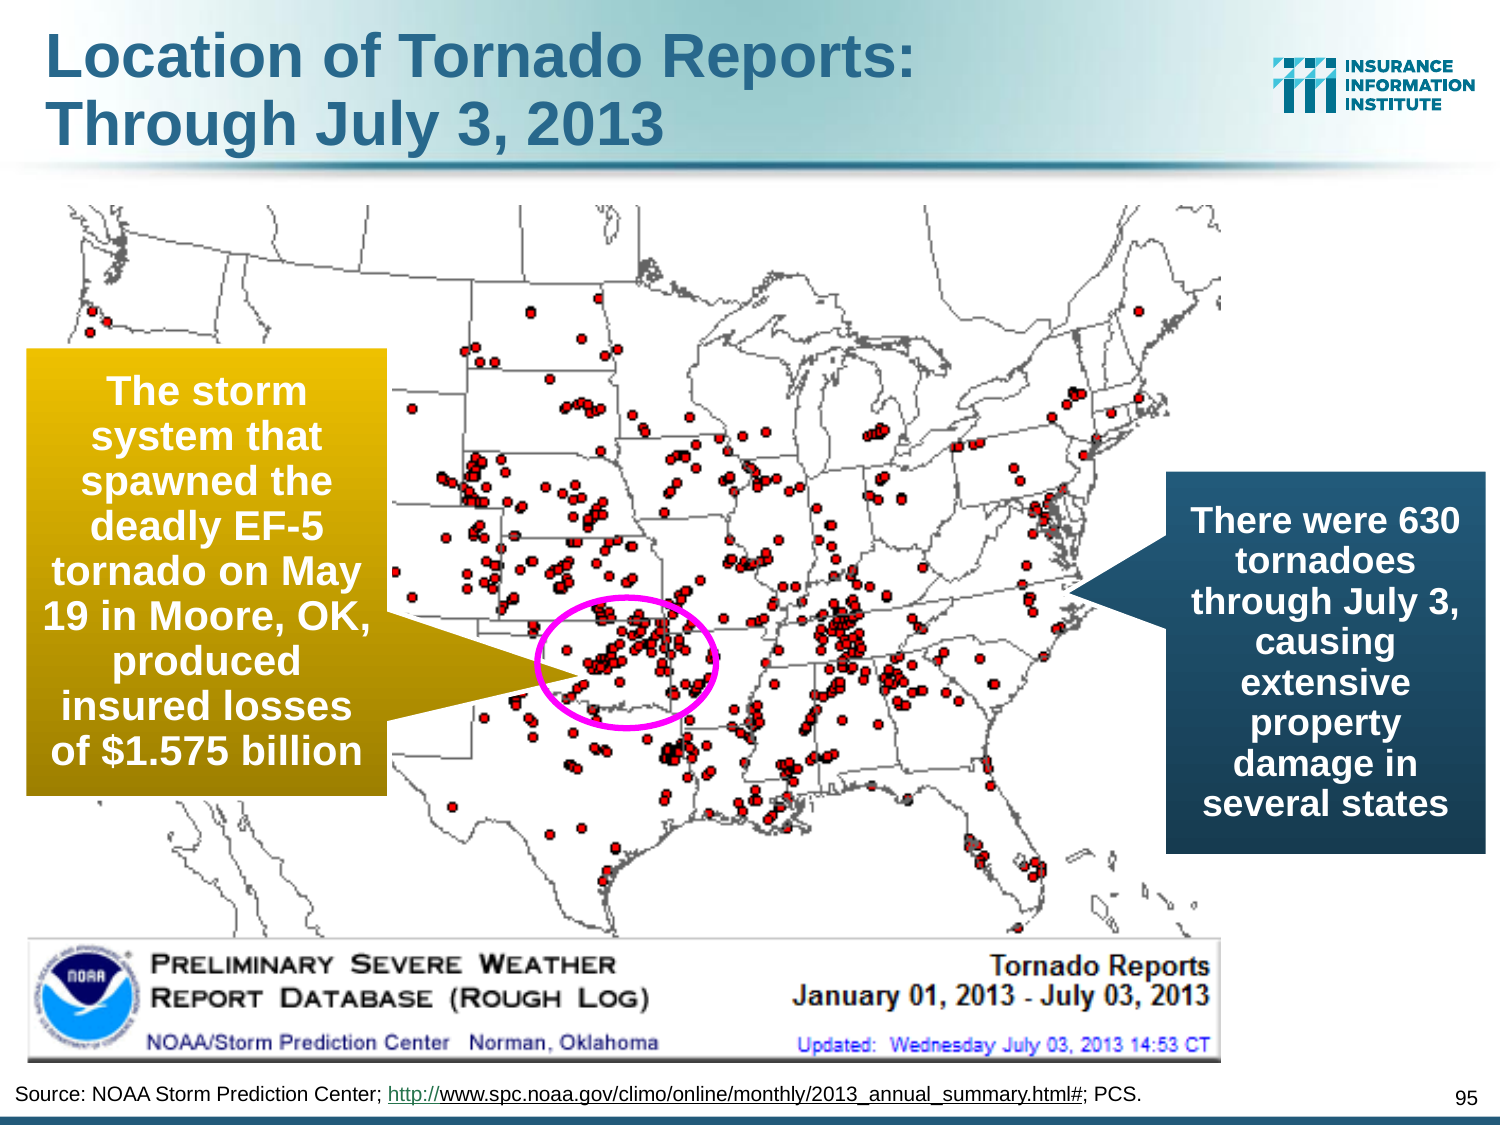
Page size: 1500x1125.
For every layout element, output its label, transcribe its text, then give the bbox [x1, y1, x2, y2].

text_box There were 630 tornadoes through July 3, causing extensive property damage in several states [1225, 469, 1488, 857]
picture [0, 0, 1500, 189]
picture [24, 205, 1221, 1063]
text_box 95 [1380, 1074, 1493, 1120]
text_box Source: NOAA Storm Prediction Center; http://www.spc.noaa.gov/climo/online/monthly/2013_annual_summary.html#; PCS. [0, 1073, 1353, 1114]
title Location of Tornado Reports: Through July 3, 2013 [37, 32, 1160, 151]
